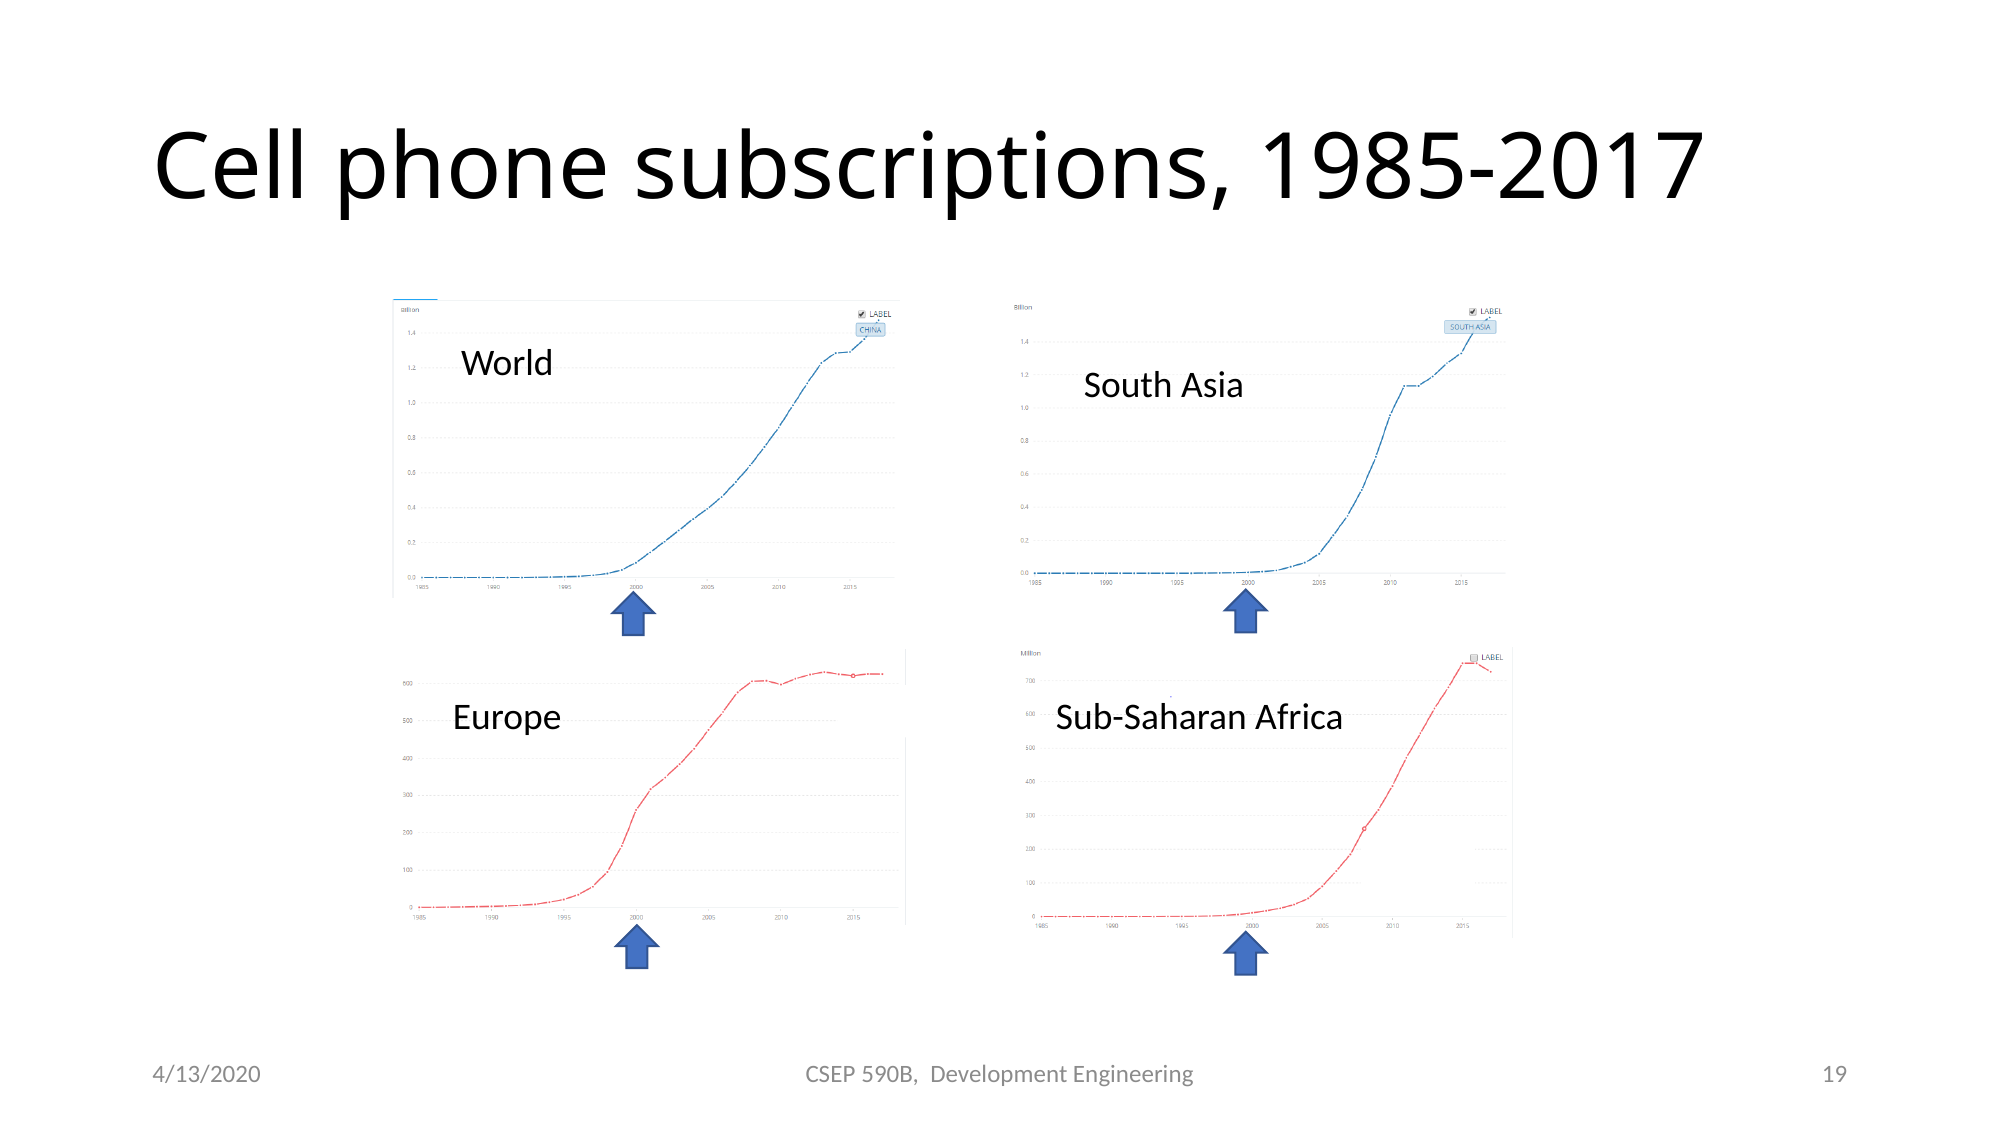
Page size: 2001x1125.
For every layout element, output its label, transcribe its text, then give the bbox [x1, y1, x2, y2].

text_box [1222, 938, 1270, 976]
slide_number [137, 1042, 588, 1103]
picture [1014, 647, 1513, 938]
picture [1007, 299, 1511, 598]
slide_number 19 [1412, 1042, 1863, 1103]
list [391, 299, 900, 598]
text_box [613, 926, 661, 970]
title Cell phone subscriptions, 1985-2017 [137, 59, 1863, 278]
text_box [609, 598, 657, 637]
picture [391, 649, 906, 926]
footer CSEP 590B, Development Engineering [662, 1042, 1338, 1103]
text_box [1222, 598, 1270, 634]
